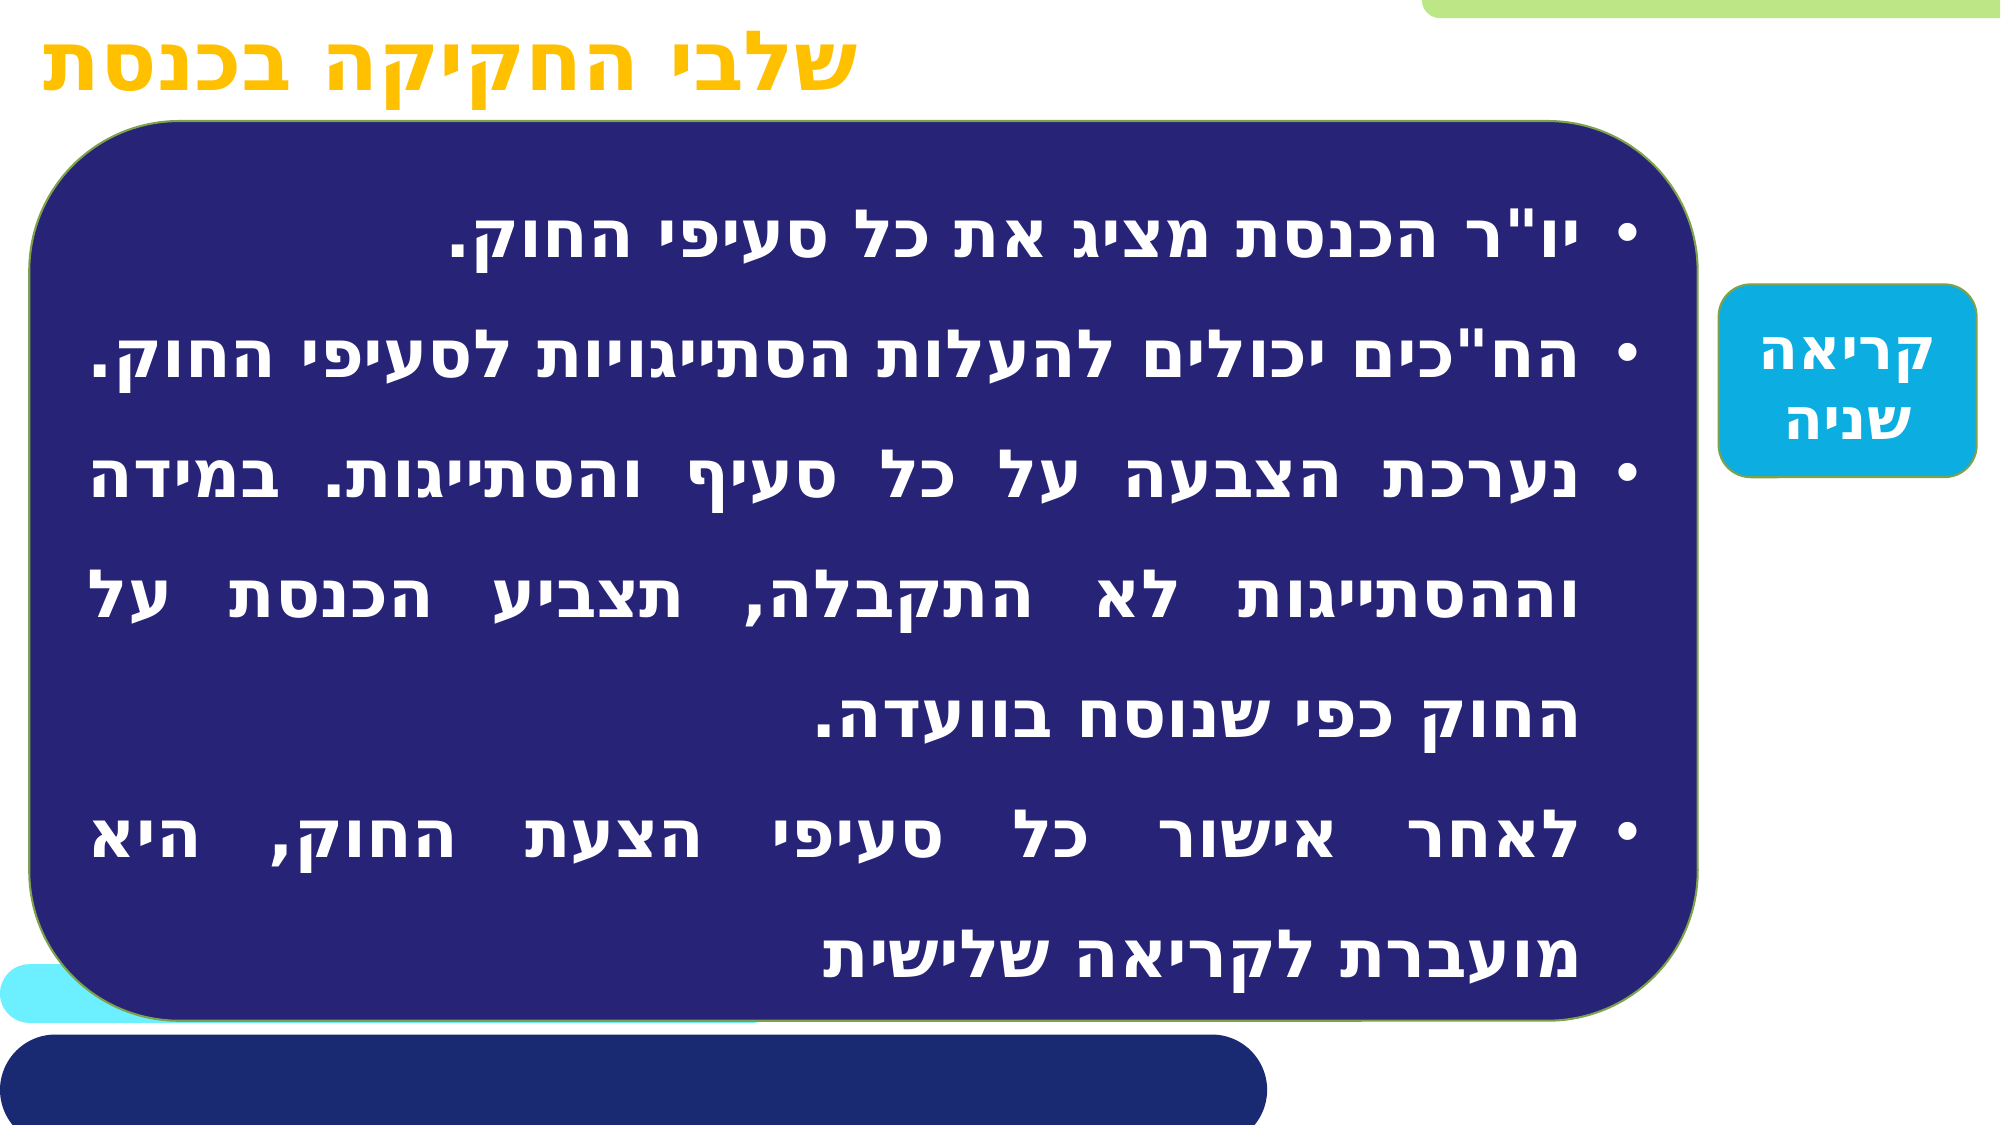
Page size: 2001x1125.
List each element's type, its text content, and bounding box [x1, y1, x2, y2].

text_box יו"ר הכנסת מציג את כל סעיפי החוק. הח"כים יכולים להעלות הסתייגויות לסעיפי החוק. נערכת הצבעה על כל סעיף והסתייגות. במידה וההסתייגות לא התקבלה, תצביע הכנסת על החוק כפי שנוסח בוועדה. לאחר אישור כל סעיפי הצעת החוק, היא מועברת לקריאה שלישית [28, 119, 1699, 1022]
text_box שלבי החקיקה בכנסת [29, 0, 1440, 160]
text_box קריאה שניה [1717, 283, 1978, 479]
